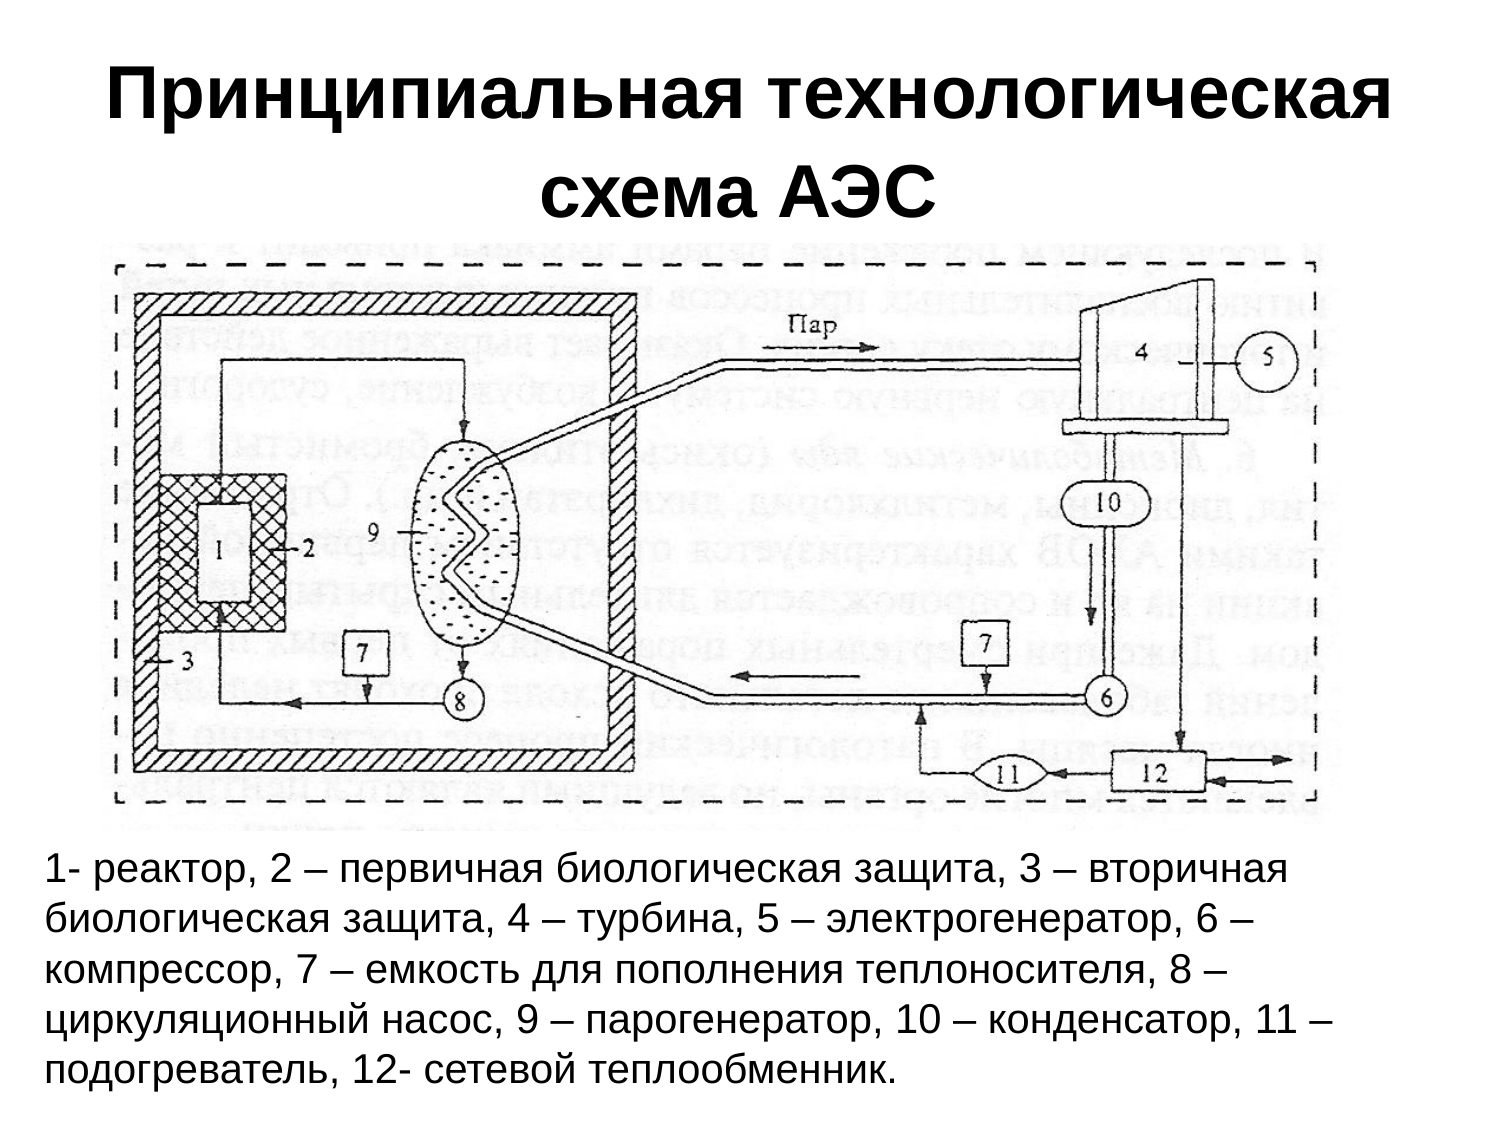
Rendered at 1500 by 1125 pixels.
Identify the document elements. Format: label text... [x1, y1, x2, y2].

text_box 1- реактор, 2 – первичная биологическая защита, 3 – вторичная биологическая защита, 4 – турбина, 5 – электрогенератор, 6 – компрессор, 7 – емкость для пополнения теплоносителя, 8 – циркуляционный насос, 9 – парогенератор, 10 – конденсатор, 11 – подогреватель, 12- сетевой теплообменник. [29, 833, 1459, 1099]
title Принципиальная технологическая схема АЭС [75, 45, 1425, 233]
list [100, 243, 1341, 831]
